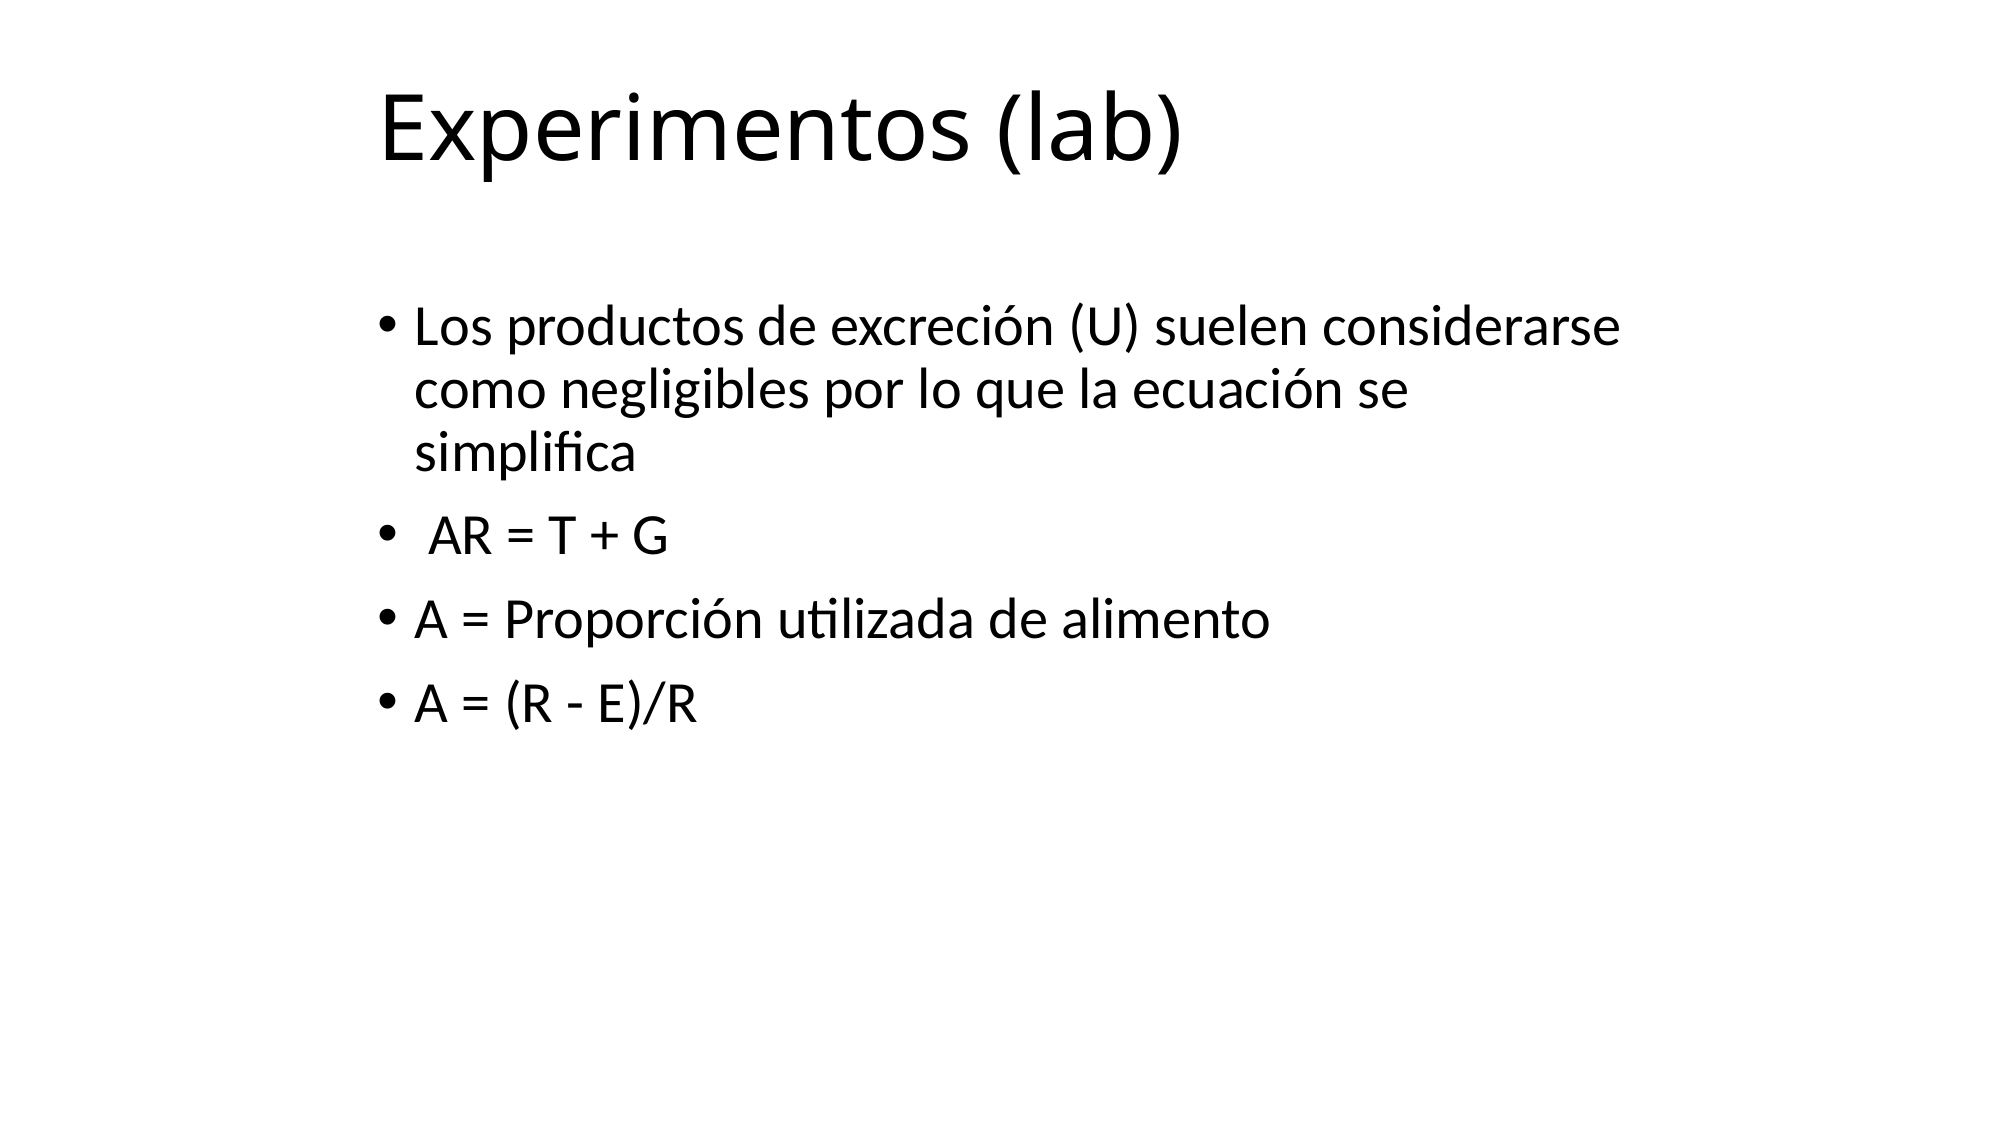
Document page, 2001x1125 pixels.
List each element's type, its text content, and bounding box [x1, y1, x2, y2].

title Experimentos (lab) [362, 37, 1638, 225]
list Los productos de excreción (U) suelen considerarse como negligibles por lo que la ecuación se simplifica AR = T + G A = Proporción utilizada de alimento A = (R - E)/R [362, 287, 1638, 963]
